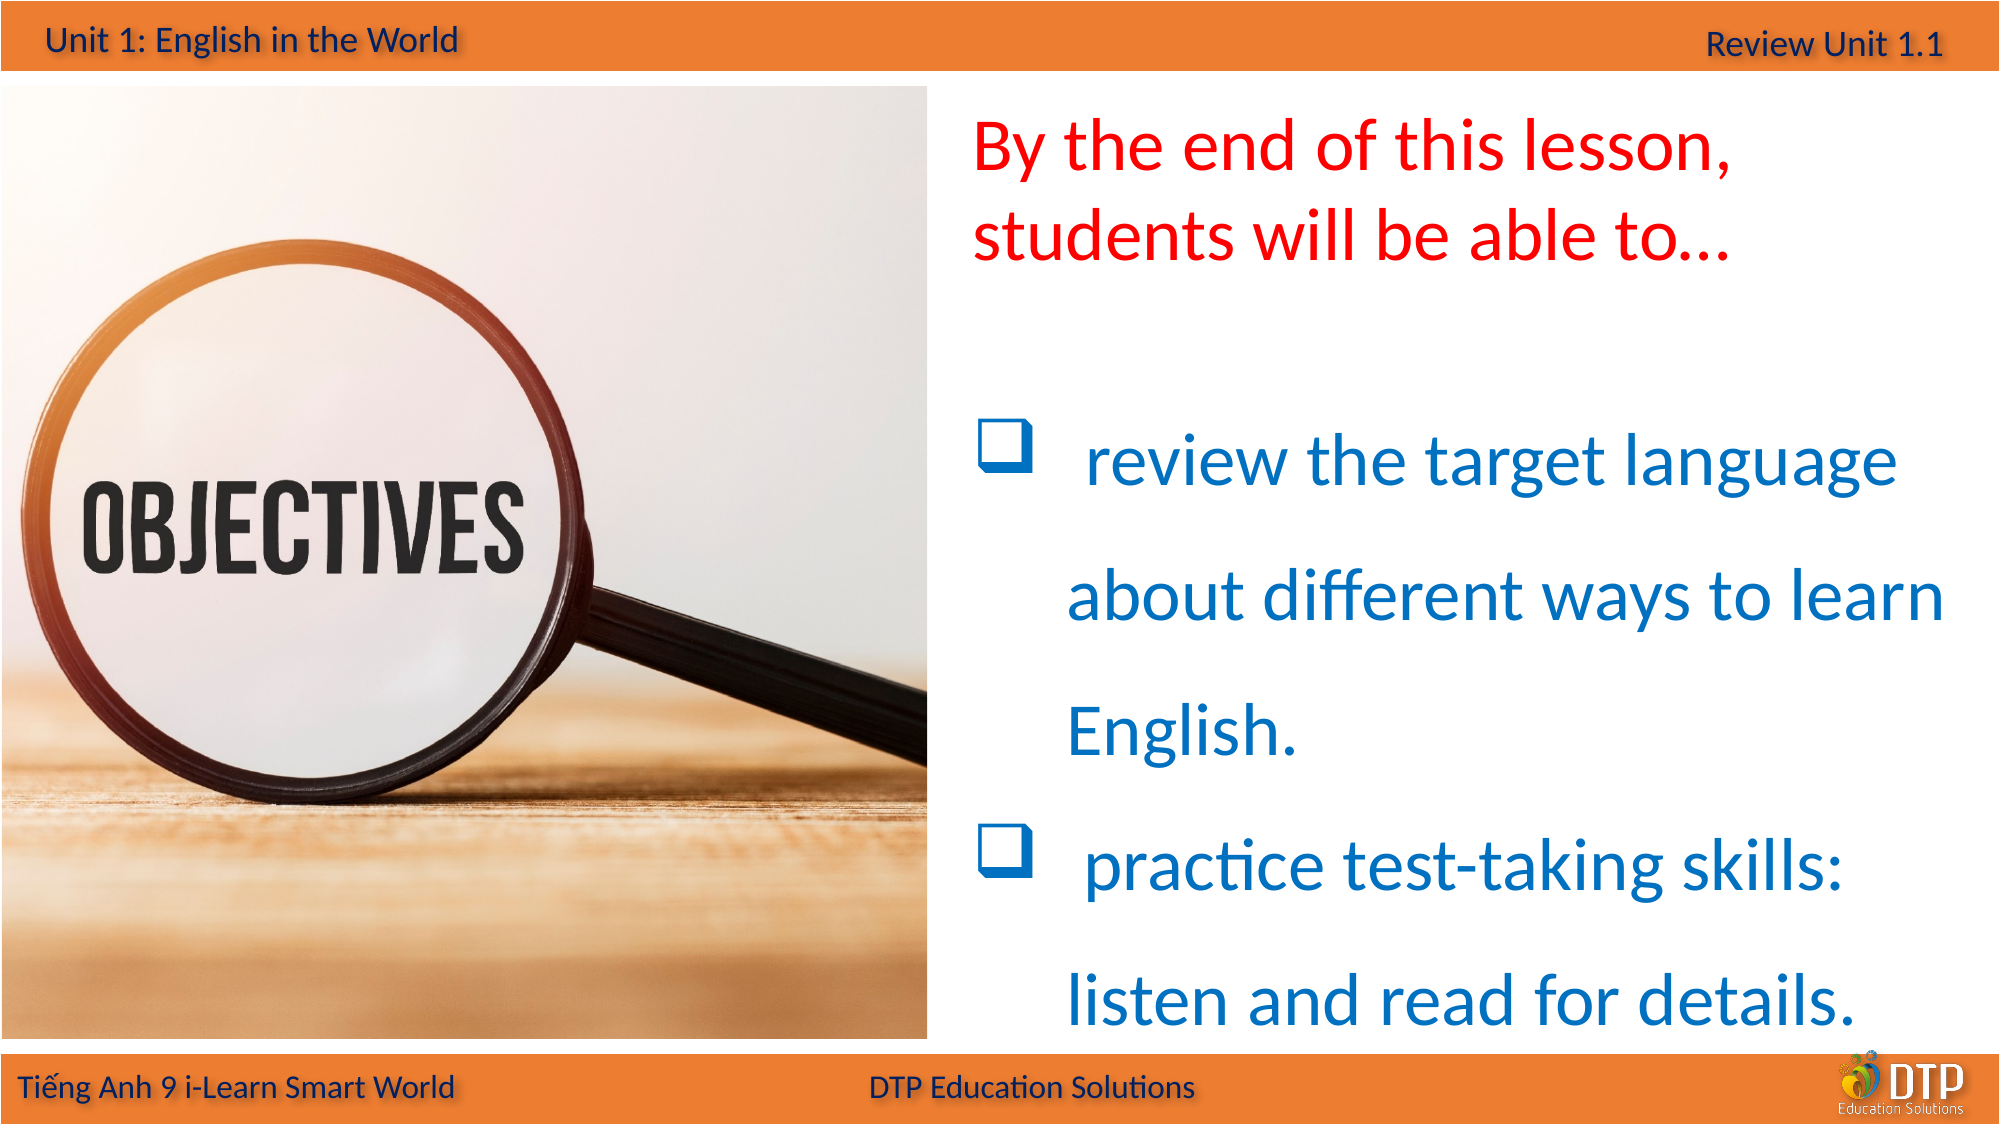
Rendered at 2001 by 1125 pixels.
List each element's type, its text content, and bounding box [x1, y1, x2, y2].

text_box By the end of this lesson, students will be able to… review the target language about different ways to learn English. practice test-taking skills: listen and read for details. [957, 87, 1992, 1048]
picture [1839, 1050, 1963, 1114]
picture [1, 86, 928, 1039]
